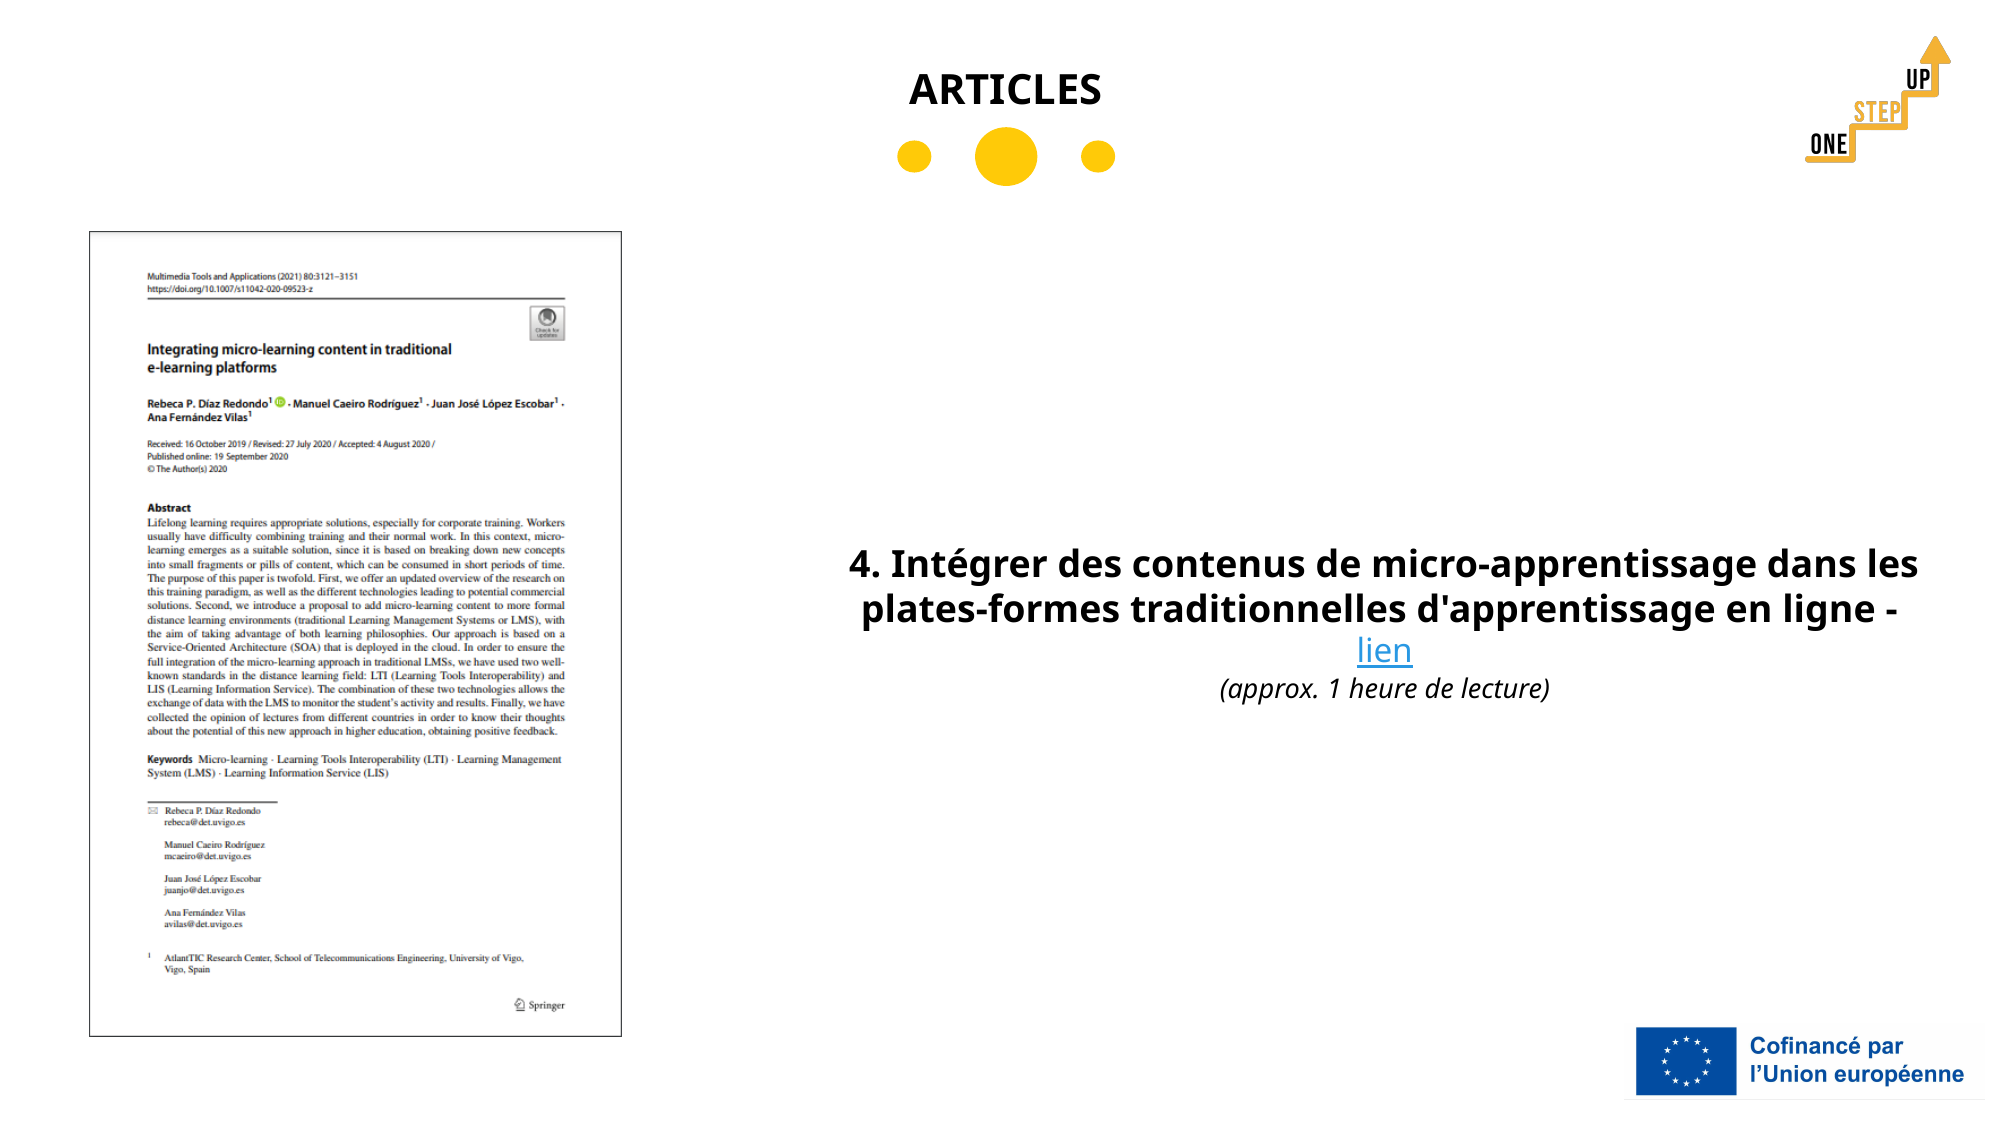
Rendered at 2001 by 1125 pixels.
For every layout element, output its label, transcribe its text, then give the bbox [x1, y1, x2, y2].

picture [1624, 1023, 1985, 1100]
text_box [897, 126, 1116, 187]
picture [89, 231, 623, 1038]
picture [1742, 0, 2000, 201]
text_box 4. Intégrer des contenus de micro-apprentissage dans les plates-formes traditionnelles d'apprentissage en ligne - lien [820, 532, 1949, 683]
text_box (approx. 1 heure de lecture) [1186, 664, 1583, 712]
text_box ARTICLES [834, 45, 1166, 131]
